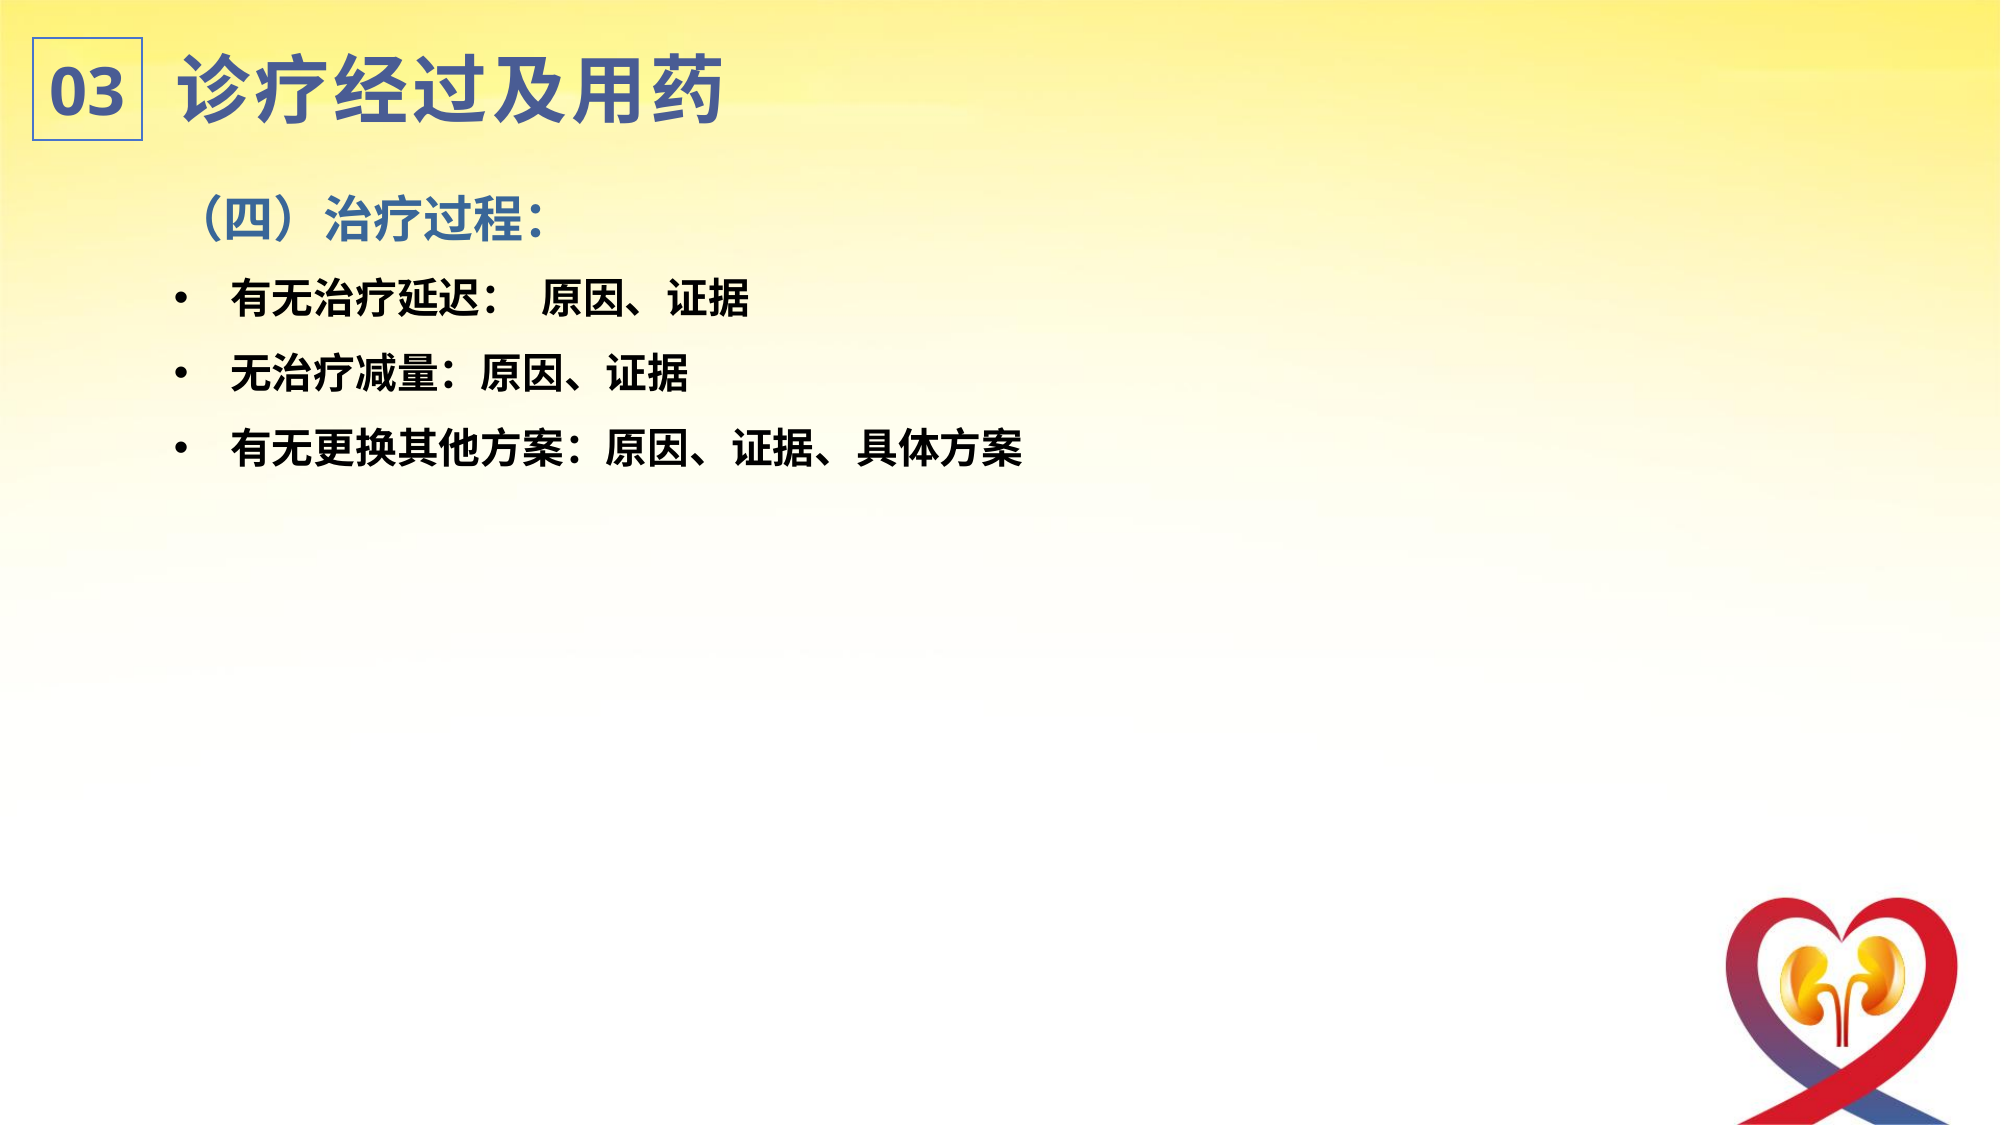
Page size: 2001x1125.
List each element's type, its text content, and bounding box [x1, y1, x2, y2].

text_box 03 [32, 37, 143, 141]
text_box 诊疗经过及用药 [160, 18, 819, 141]
picture [0, 0, 2001, 1125]
text_box （四）治疗过程： 有无治疗延迟： 原因、证据 无治疗减量：原因、证据 有无更换其他方案：原因、证据、具体方案 [159, 149, 1793, 1038]
